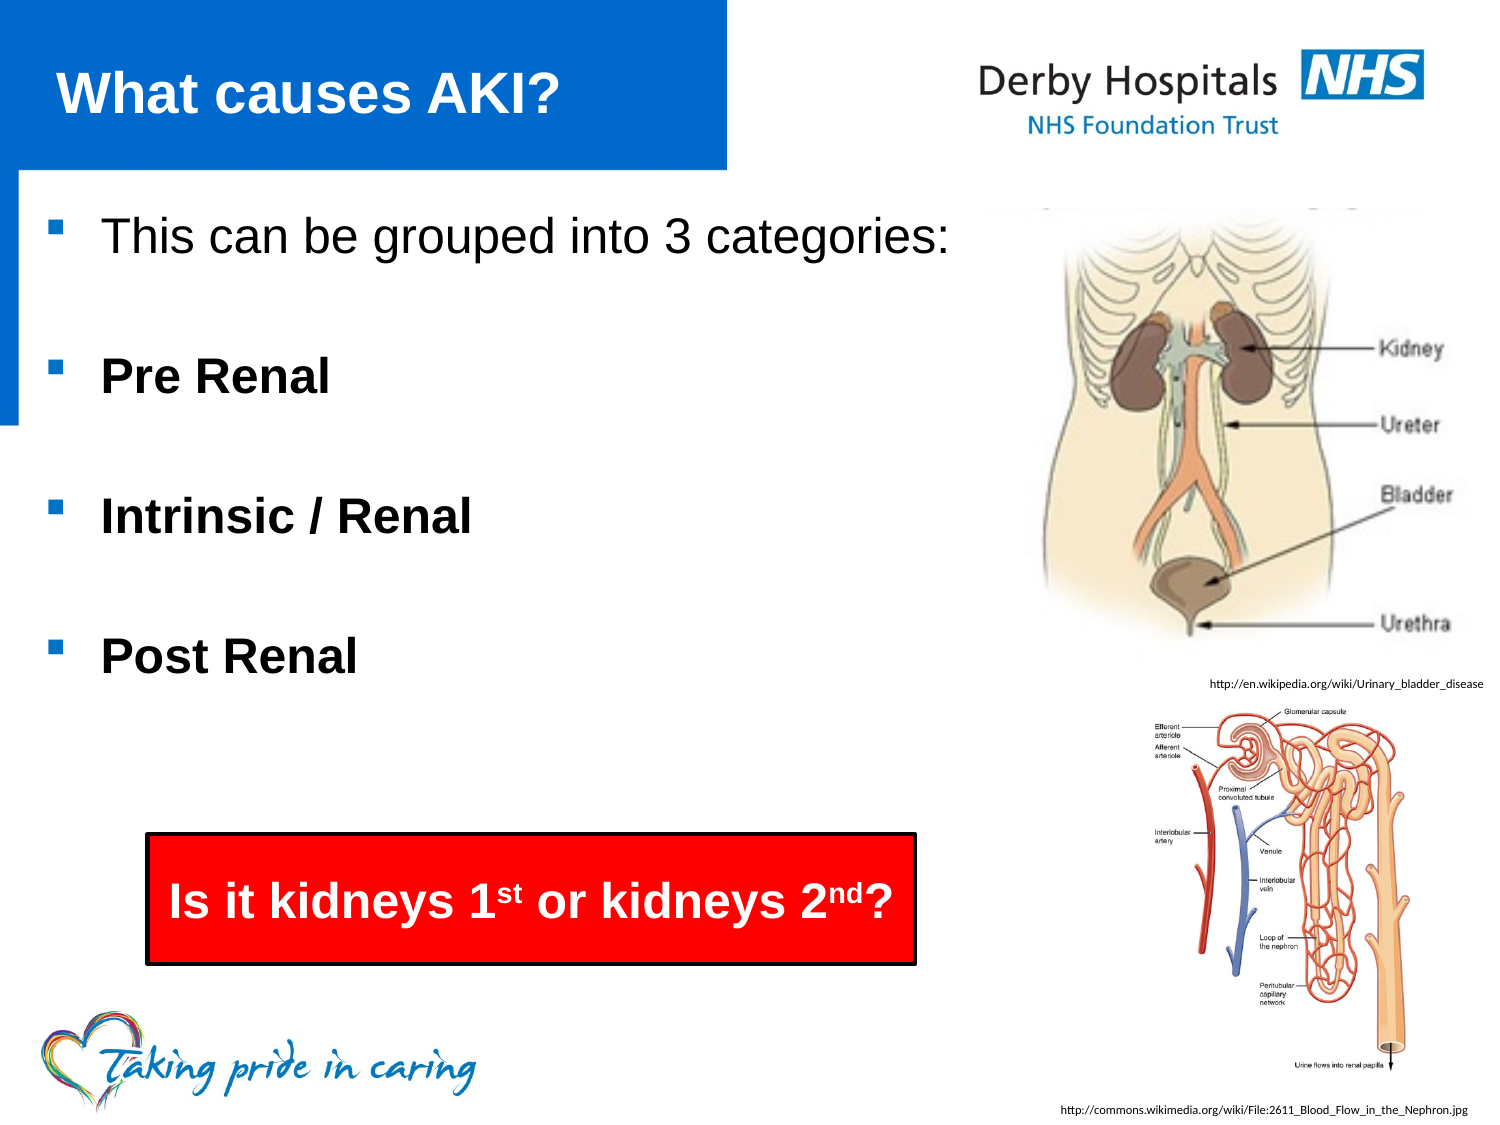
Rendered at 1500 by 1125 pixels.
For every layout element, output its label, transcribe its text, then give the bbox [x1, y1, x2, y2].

picture [1151, 703, 1414, 1074]
picture [41, 1011, 479, 1114]
picture [961, 30, 1443, 153]
picture [985, 207, 1500, 670]
title What causes AKI? [41, 19, 715, 161]
text_box http://commons.wikimedia.org/wiki/File:2611_Blood_Flow_in_the_Nephron.jpg [1045, 1094, 1500, 1125]
text_box http://en.wikipedia.org/wiki/Urinary_bladder_disease [1195, 677, 1500, 699]
text_box Is it kidneys 1st or kidneys 2nd? [145, 832, 917, 966]
picture [0, 0, 727, 426]
list This can be grouped into 3 categories: Pre Renal Intrinsic / Renal Post Renal [29, 196, 1034, 1000]
